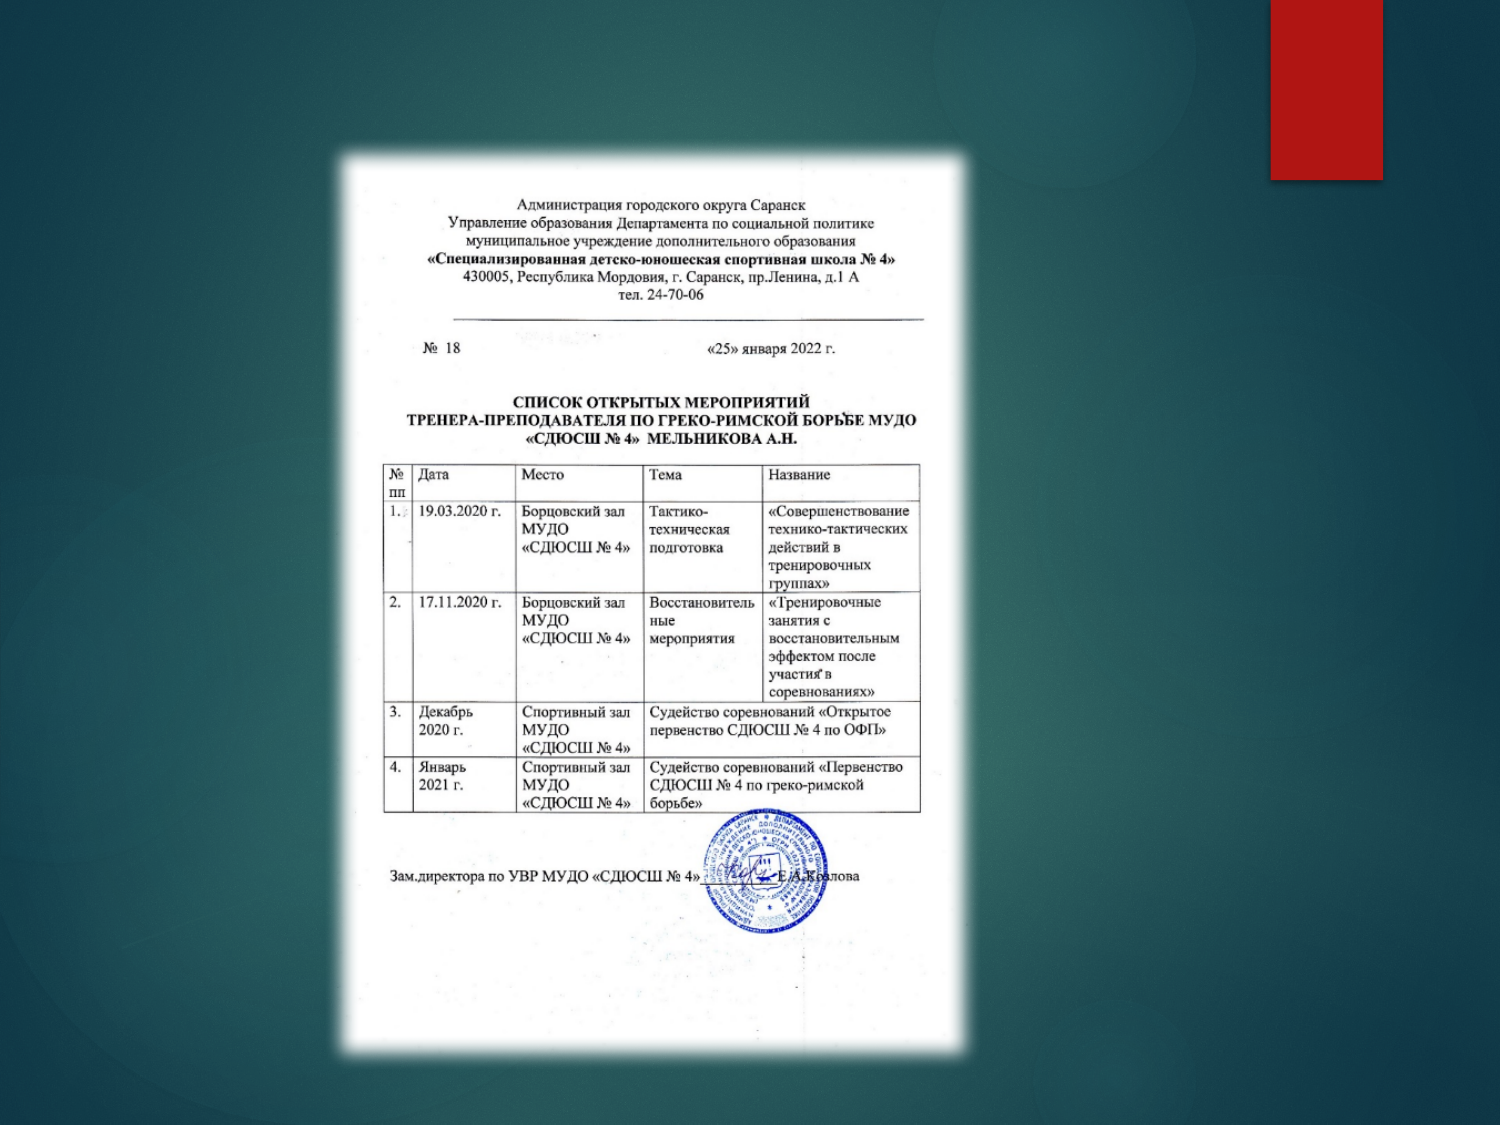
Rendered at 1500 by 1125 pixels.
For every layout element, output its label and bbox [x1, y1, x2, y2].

picture [324, 136, 982, 1071]
